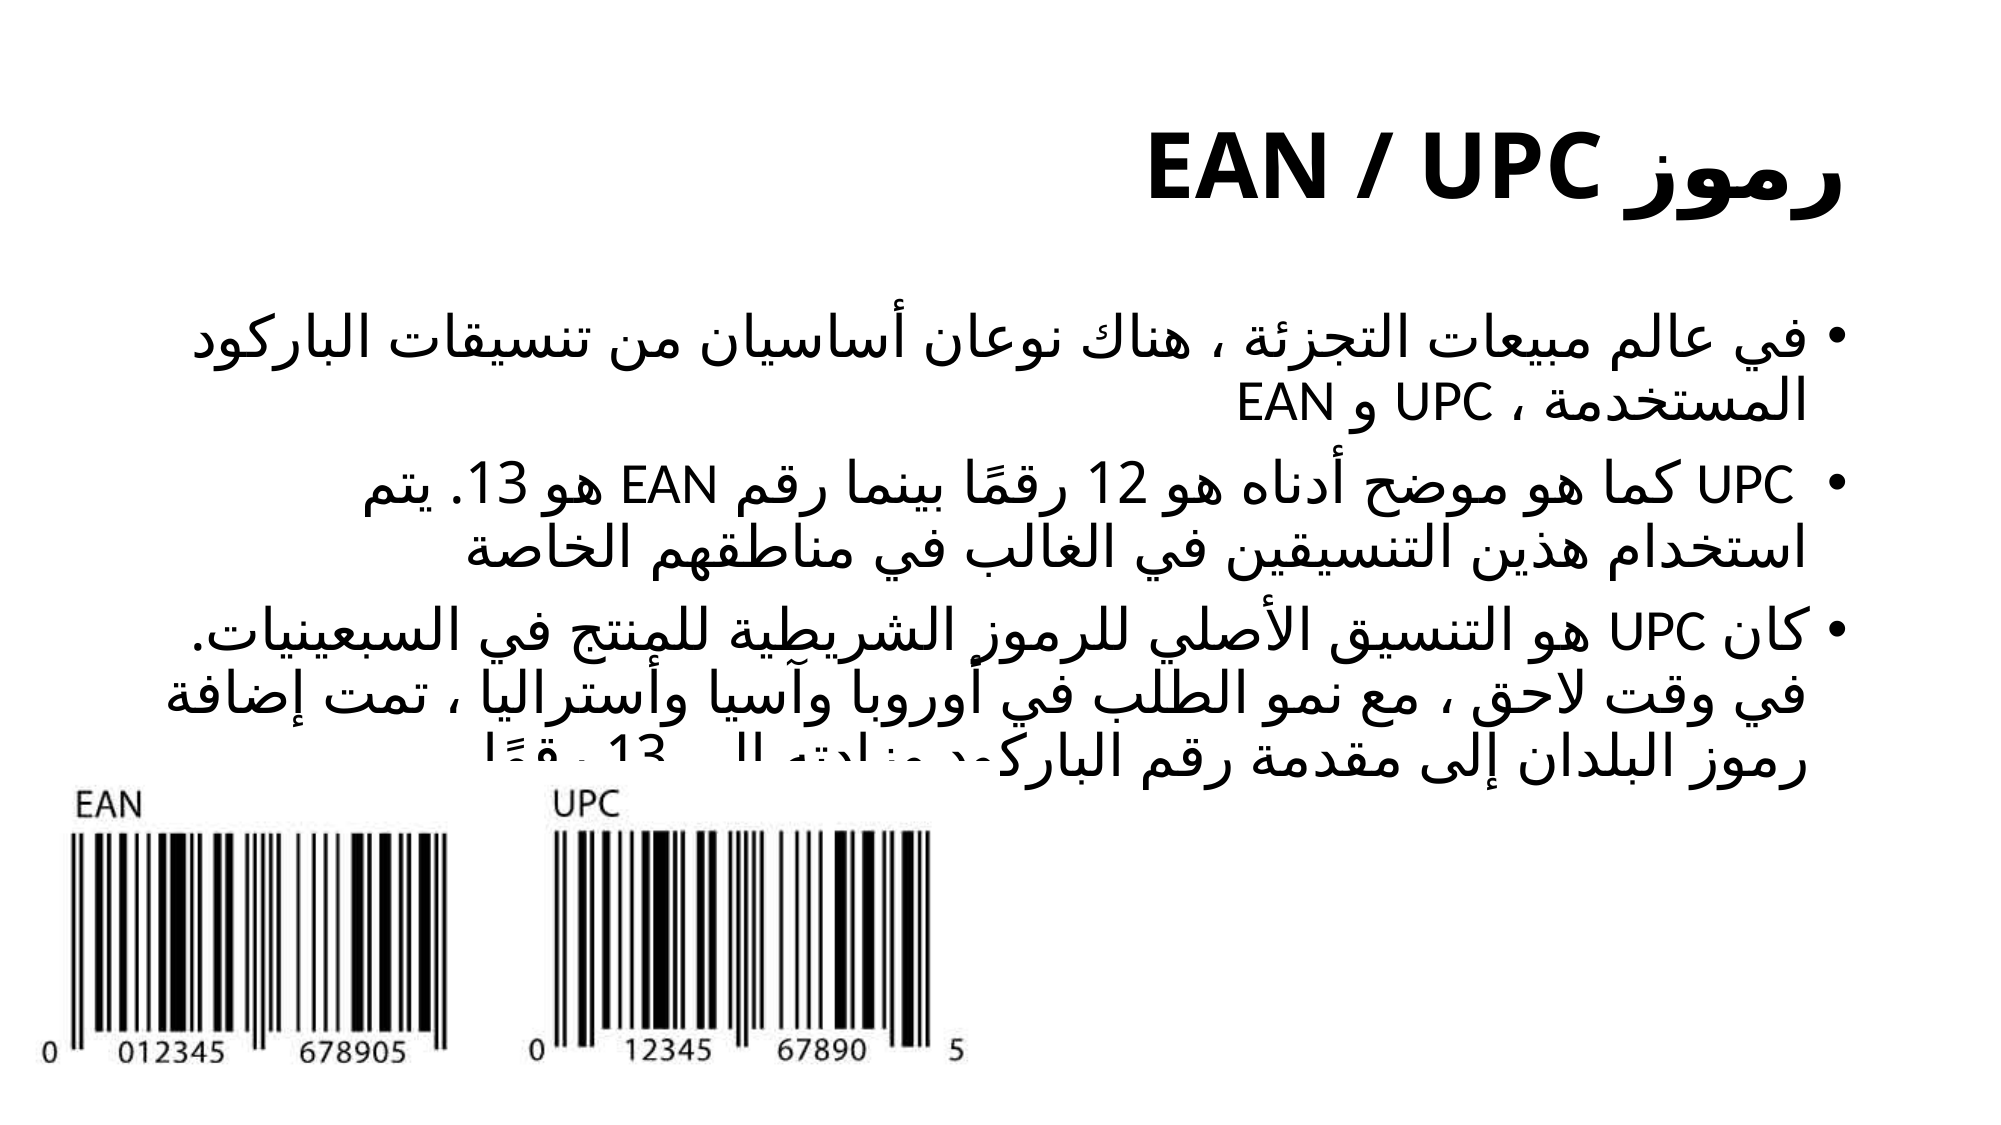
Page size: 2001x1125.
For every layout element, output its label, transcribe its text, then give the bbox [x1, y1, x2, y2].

picture [24, 761, 1000, 1101]
list في عالم مبيعات التجزئة ، هناك نوعان أساسيان من تنسيقات الباركود المستخدمة ، UPC و EAN UPC كما هو موضح أدناه هو 12 رقمًا بينما رقم EAN هو 13. يتم استخدام هذين التنسيقين في الغالب في مناطقهم الخاصة كان UPC هو التنسيق الأصلي للرموز الشريطية للمنتج في السبعينيات. في وقت لاحق ، مع نمو الطلب في أوروبا وآسيا وأستراليا ، تمت إضافة رموز البلدان إلى مقدمة رقم الباركود وزادته إلى 13 رقمًا. [137, 299, 1863, 1014]
title رموز EAN / UPC [137, 59, 1863, 278]
